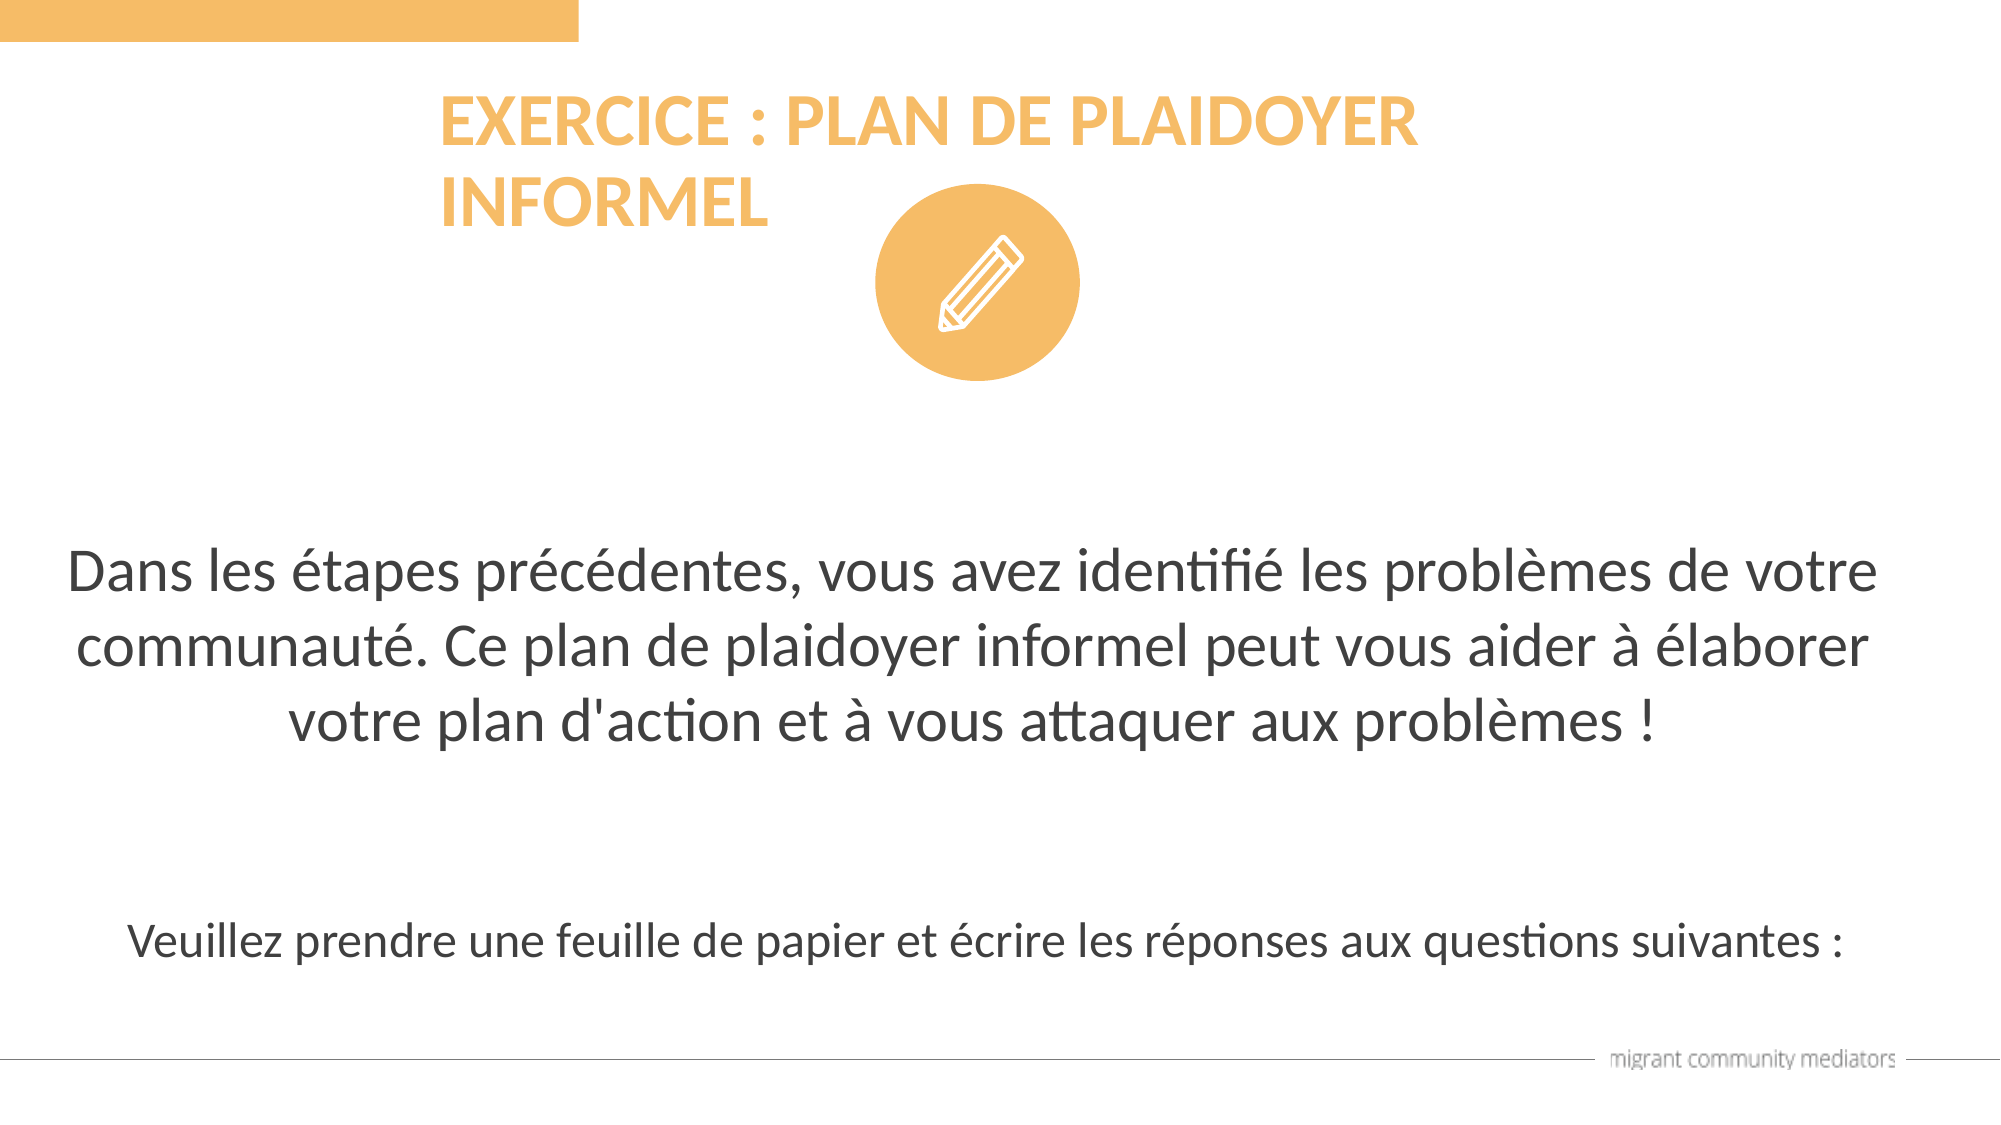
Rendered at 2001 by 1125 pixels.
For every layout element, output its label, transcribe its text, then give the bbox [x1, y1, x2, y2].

list Veuillez prendre une feuille de papier et écrire les réponses aux questions suivantes : [112, 906, 1914, 978]
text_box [940, 237, 1022, 330]
text_box Dans les étapes précédentes, vous avez identifié les problèmes de votre communauté. Ce plan de plaidoyer informel peut vous aider à élaborer votre plan d'action et à vous attaquer aux problèmes ! [23, 522, 1926, 765]
text_box EXERCICE : PLAN DE PLAIDOYER INFORMEL [424, 73, 1620, 185]
text_box [875, 183, 1080, 381]
